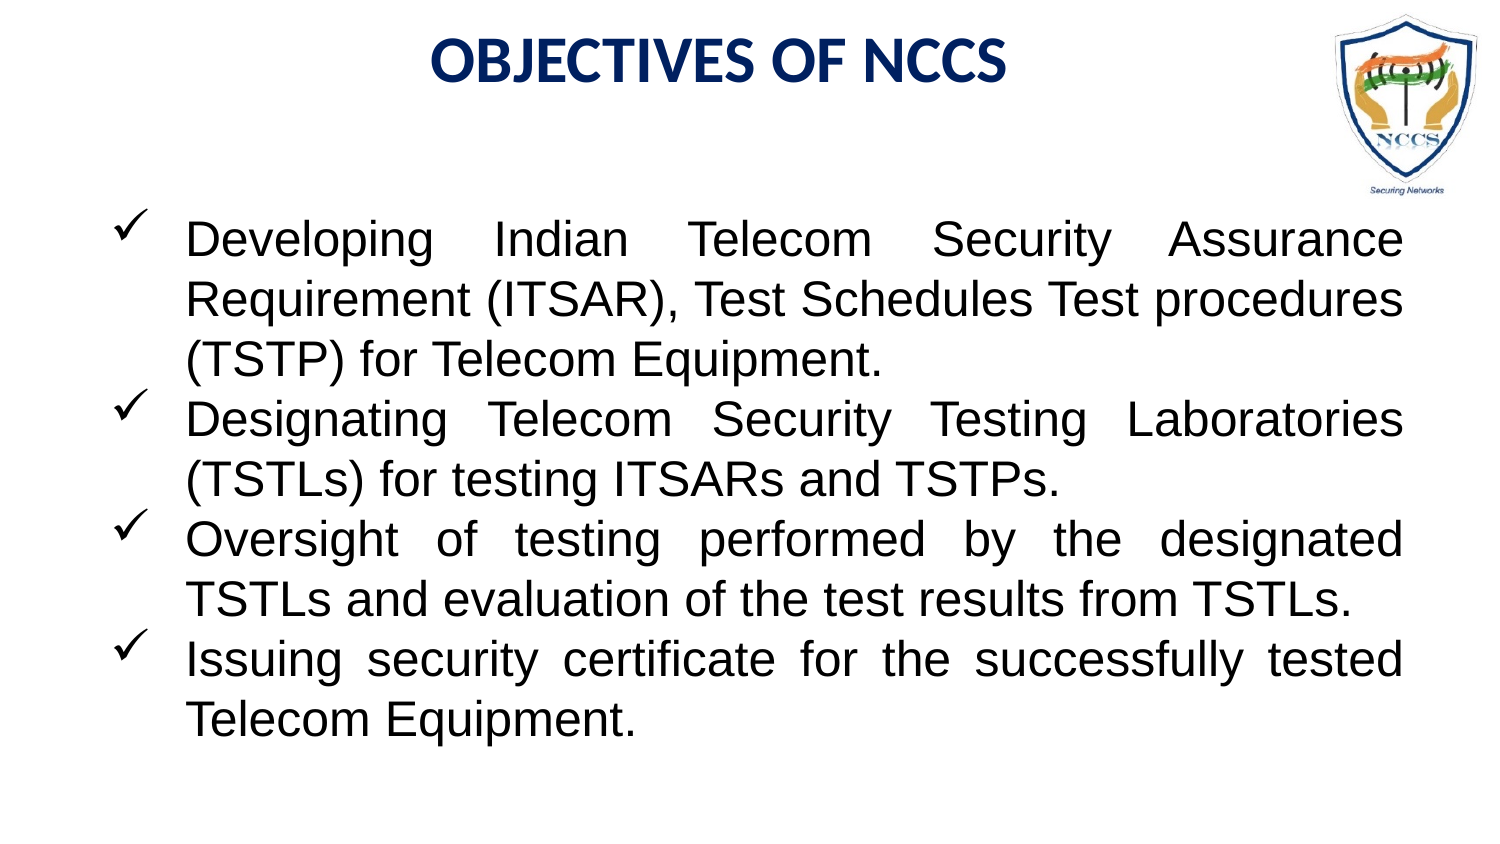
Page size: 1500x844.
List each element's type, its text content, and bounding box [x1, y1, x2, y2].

text_box Developing Indian Telecom Security Assurance Requirement (ITSAR), Test Schedules Test procedures (TSTP) for Telecom Equipment. Designating Telecom Security Testing Laboratories (TSTLs) for testing ITSARs and TSTPs. Oversight of testing performed by the designated TSTLs and evaluation of the test results from TSTLs. Issuing security certificate for the successfully tested Telecom Equipment. [20, 198, 1420, 754]
picture [1330, 12, 1482, 199]
text_box OBJECTIVES OF NCCS [277, 23, 1162, 111]
